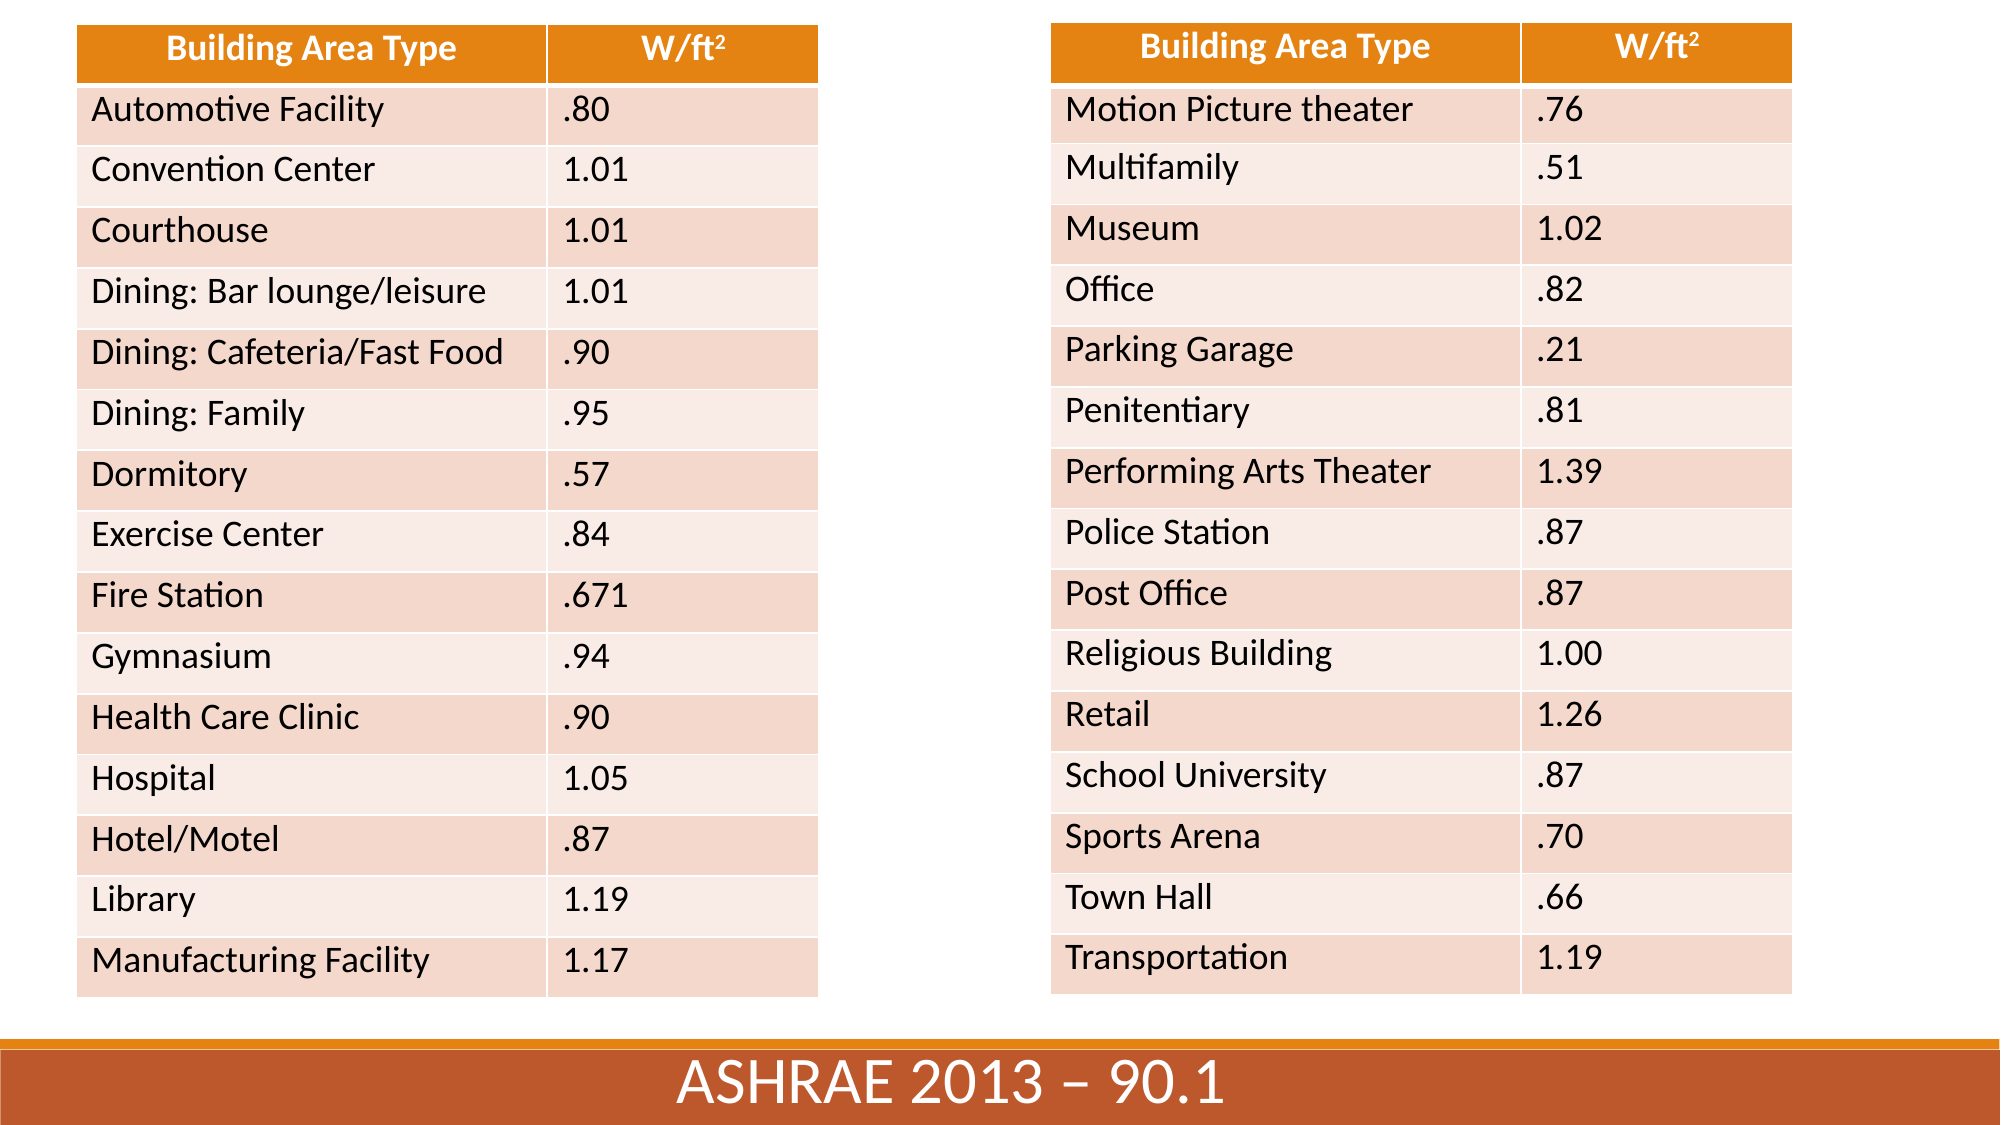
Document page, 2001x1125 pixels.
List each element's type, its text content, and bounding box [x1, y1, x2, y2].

table_cell Transportation [1051, 935, 1520, 994]
table_cell 1.19 [1522, 935, 1792, 994]
table_cell 1.01 [548, 147, 818, 206]
table_cell .87 [1522, 753, 1792, 812]
table_cell Manufacturing Facility [77, 938, 546, 997]
table_header Building Area Type [77, 25, 546, 83]
table_cell .76 [1522, 89, 1792, 143]
table_cell Hotel/Motel [77, 816, 546, 875]
table_header W/ft2 [548, 25, 818, 83]
table_cell .66 [1522, 874, 1792, 933]
table_cell Office [1051, 266, 1520, 325]
table_cell .21 [1522, 327, 1792, 386]
table_cell 1.01 [548, 269, 818, 328]
table_cell Town Hall [1051, 874, 1520, 933]
table_cell 1.02 [1522, 205, 1792, 264]
table_cell Police Station [1051, 509, 1520, 568]
table_cell Dining: Cafeteria/Fast Food [77, 330, 546, 389]
table_cell Retail [1051, 692, 1520, 751]
table_cell .80 [548, 88, 818, 145]
table_cell 1.00 [1522, 631, 1792, 690]
table_cell Dining: Family [77, 390, 546, 449]
table_header Building Area Type [1051, 23, 1520, 83]
table_cell 1.39 [1522, 449, 1792, 508]
table_cell .57 [548, 451, 818, 510]
table_header W/ft2 [1522, 23, 1792, 83]
table_cell Fire Station [77, 573, 546, 632]
table_cell .70 [1522, 814, 1792, 873]
table_cell .51 [1522, 144, 1792, 204]
table_cell Health Care Clinic [77, 695, 546, 754]
table_cell Dormitory [77, 451, 546, 510]
table_cell 1.26 [1522, 692, 1792, 751]
table_cell 1.19 [548, 877, 818, 936]
table_cell .671 [548, 573, 818, 632]
table_cell Hospital [77, 755, 546, 814]
table_cell Multifamily [1051, 144, 1520, 204]
table_cell 1.05 [548, 755, 818, 814]
table_cell .90 [548, 695, 818, 754]
table_cell Performing Arts Theater [1051, 449, 1520, 508]
table_cell 1.01 [548, 208, 818, 267]
table_cell .94 [548, 634, 818, 693]
table_cell Automotive Facility [77, 88, 546, 145]
table_cell .95 [548, 390, 818, 449]
table_cell Sports Arena [1051, 814, 1520, 873]
table_cell Exercise Center [77, 512, 546, 571]
table_cell School University [1051, 753, 1520, 812]
table_cell Penitentiary [1051, 388, 1520, 447]
table_cell Gymnasium [77, 634, 546, 693]
table_cell Library [77, 877, 546, 936]
table_cell 1.17 [548, 938, 818, 997]
table_cell .90 [548, 330, 818, 389]
table_cell .82 [1522, 266, 1792, 325]
table_cell .81 [1522, 388, 1792, 447]
text_box ASHRAE 2013 – 90.1 [661, 1029, 1256, 1124]
table_cell Motion Picture theater [1051, 89, 1520, 143]
table_cell .87 [1522, 509, 1792, 568]
table_cell Post Office [1051, 570, 1520, 629]
table_cell .87 [548, 816, 818, 875]
table_cell .87 [1522, 570, 1792, 629]
table_cell Parking Garage [1051, 327, 1520, 386]
table_cell Museum [1051, 205, 1520, 264]
table_cell Religious Building [1051, 631, 1520, 690]
table_cell Courthouse [77, 208, 546, 267]
table_cell .84 [548, 512, 818, 571]
table_cell Dining: Bar lounge/leisure [77, 269, 546, 328]
table_cell Convention Center [77, 147, 546, 206]
